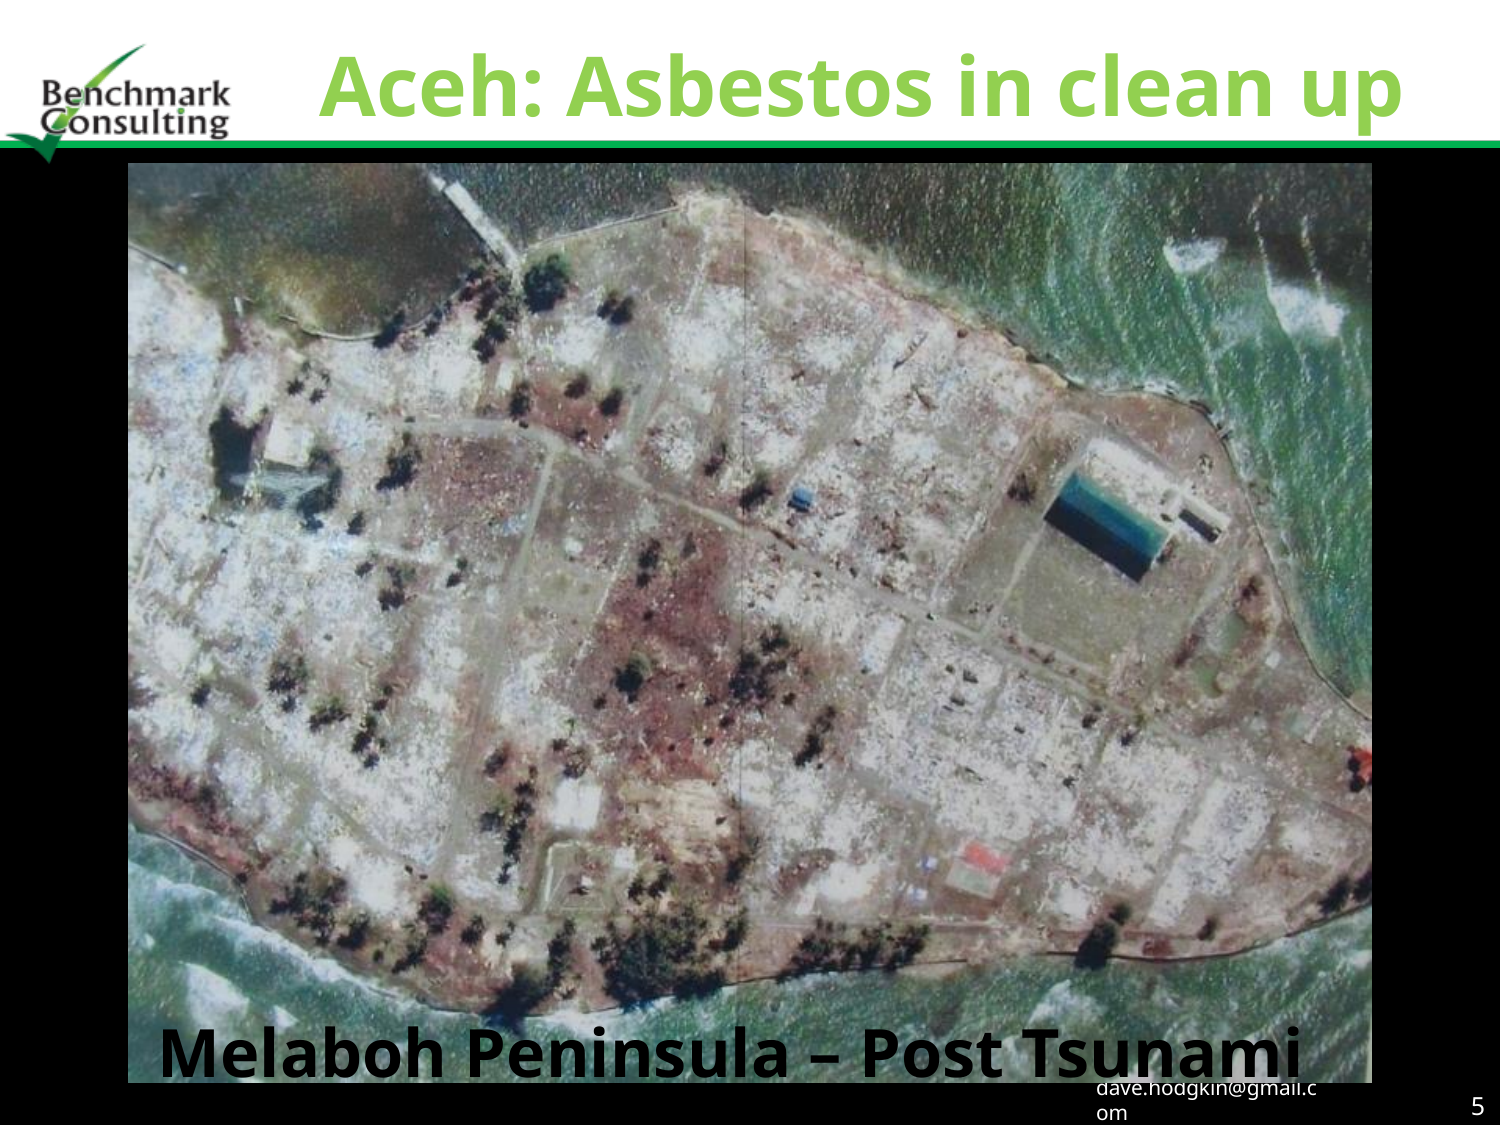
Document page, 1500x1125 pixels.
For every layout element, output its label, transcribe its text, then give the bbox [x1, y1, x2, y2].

title Aceh: Asbestos in clean up [304, 25, 1477, 141]
picture [0, 35, 1372, 1083]
slide_number 5 [1379, 1079, 1500, 1125]
list Melaboh Peninsula – Post Tsunami [128, 996, 1479, 1111]
